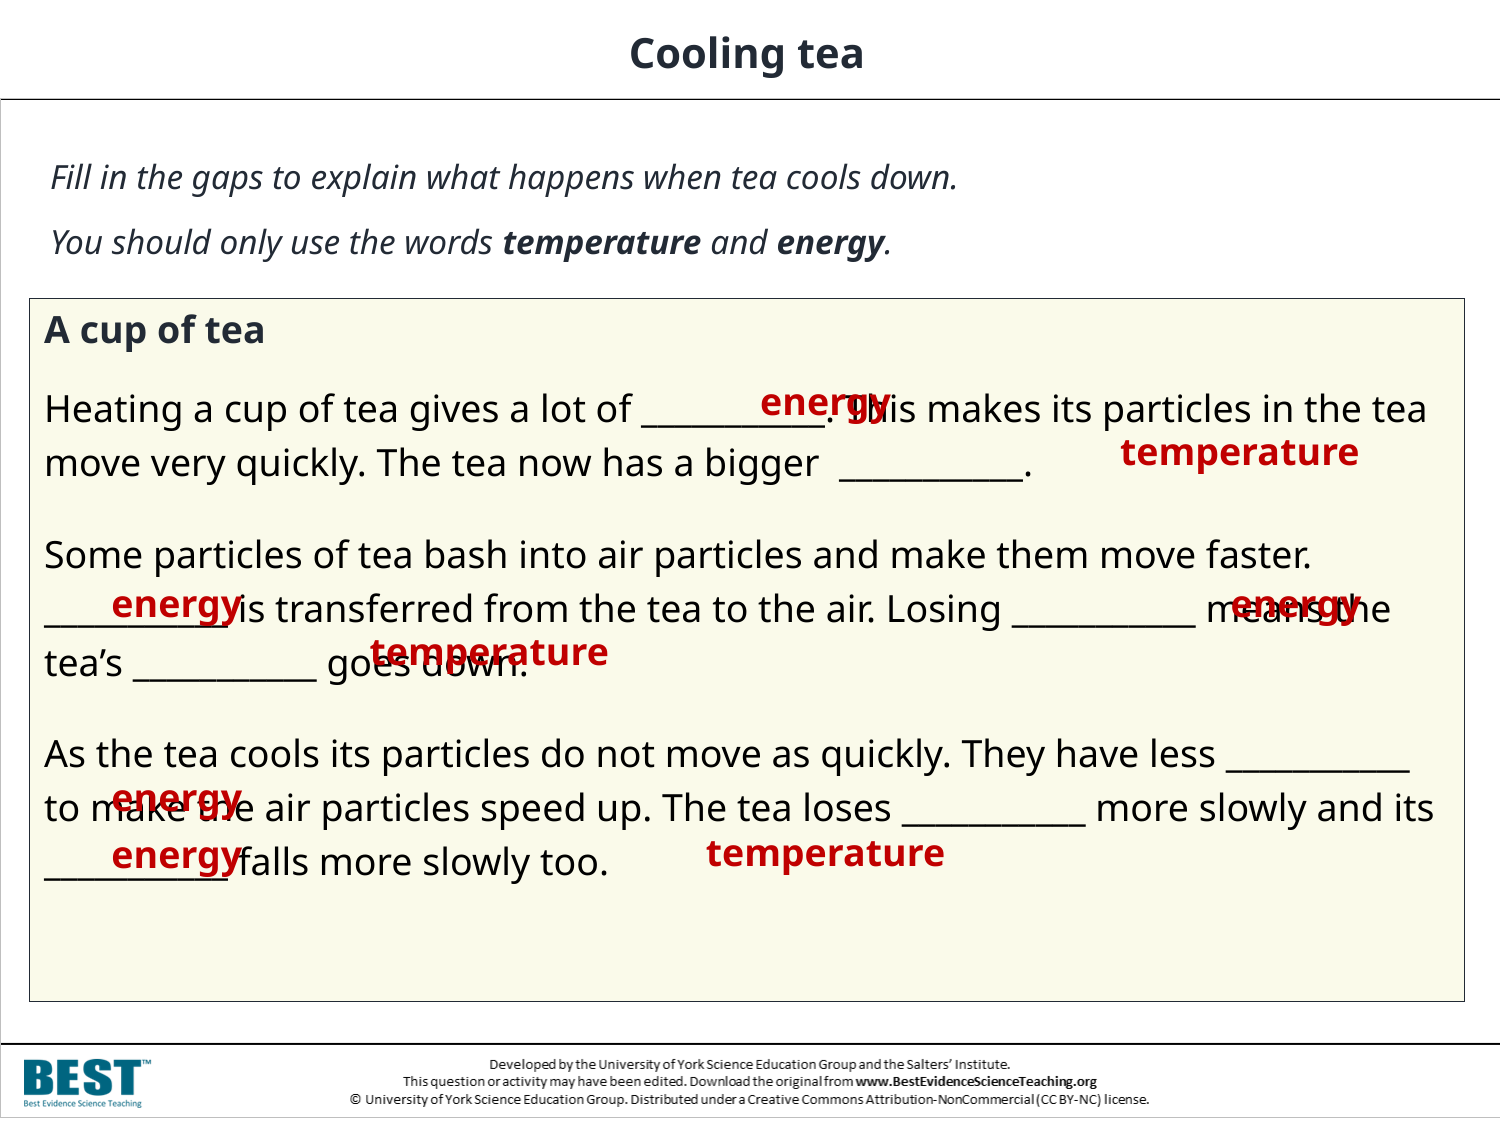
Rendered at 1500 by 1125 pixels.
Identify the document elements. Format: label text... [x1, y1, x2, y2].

picture [0, 98, 1500, 1118]
text_box Cooling tea [23, 4, 1471, 98]
